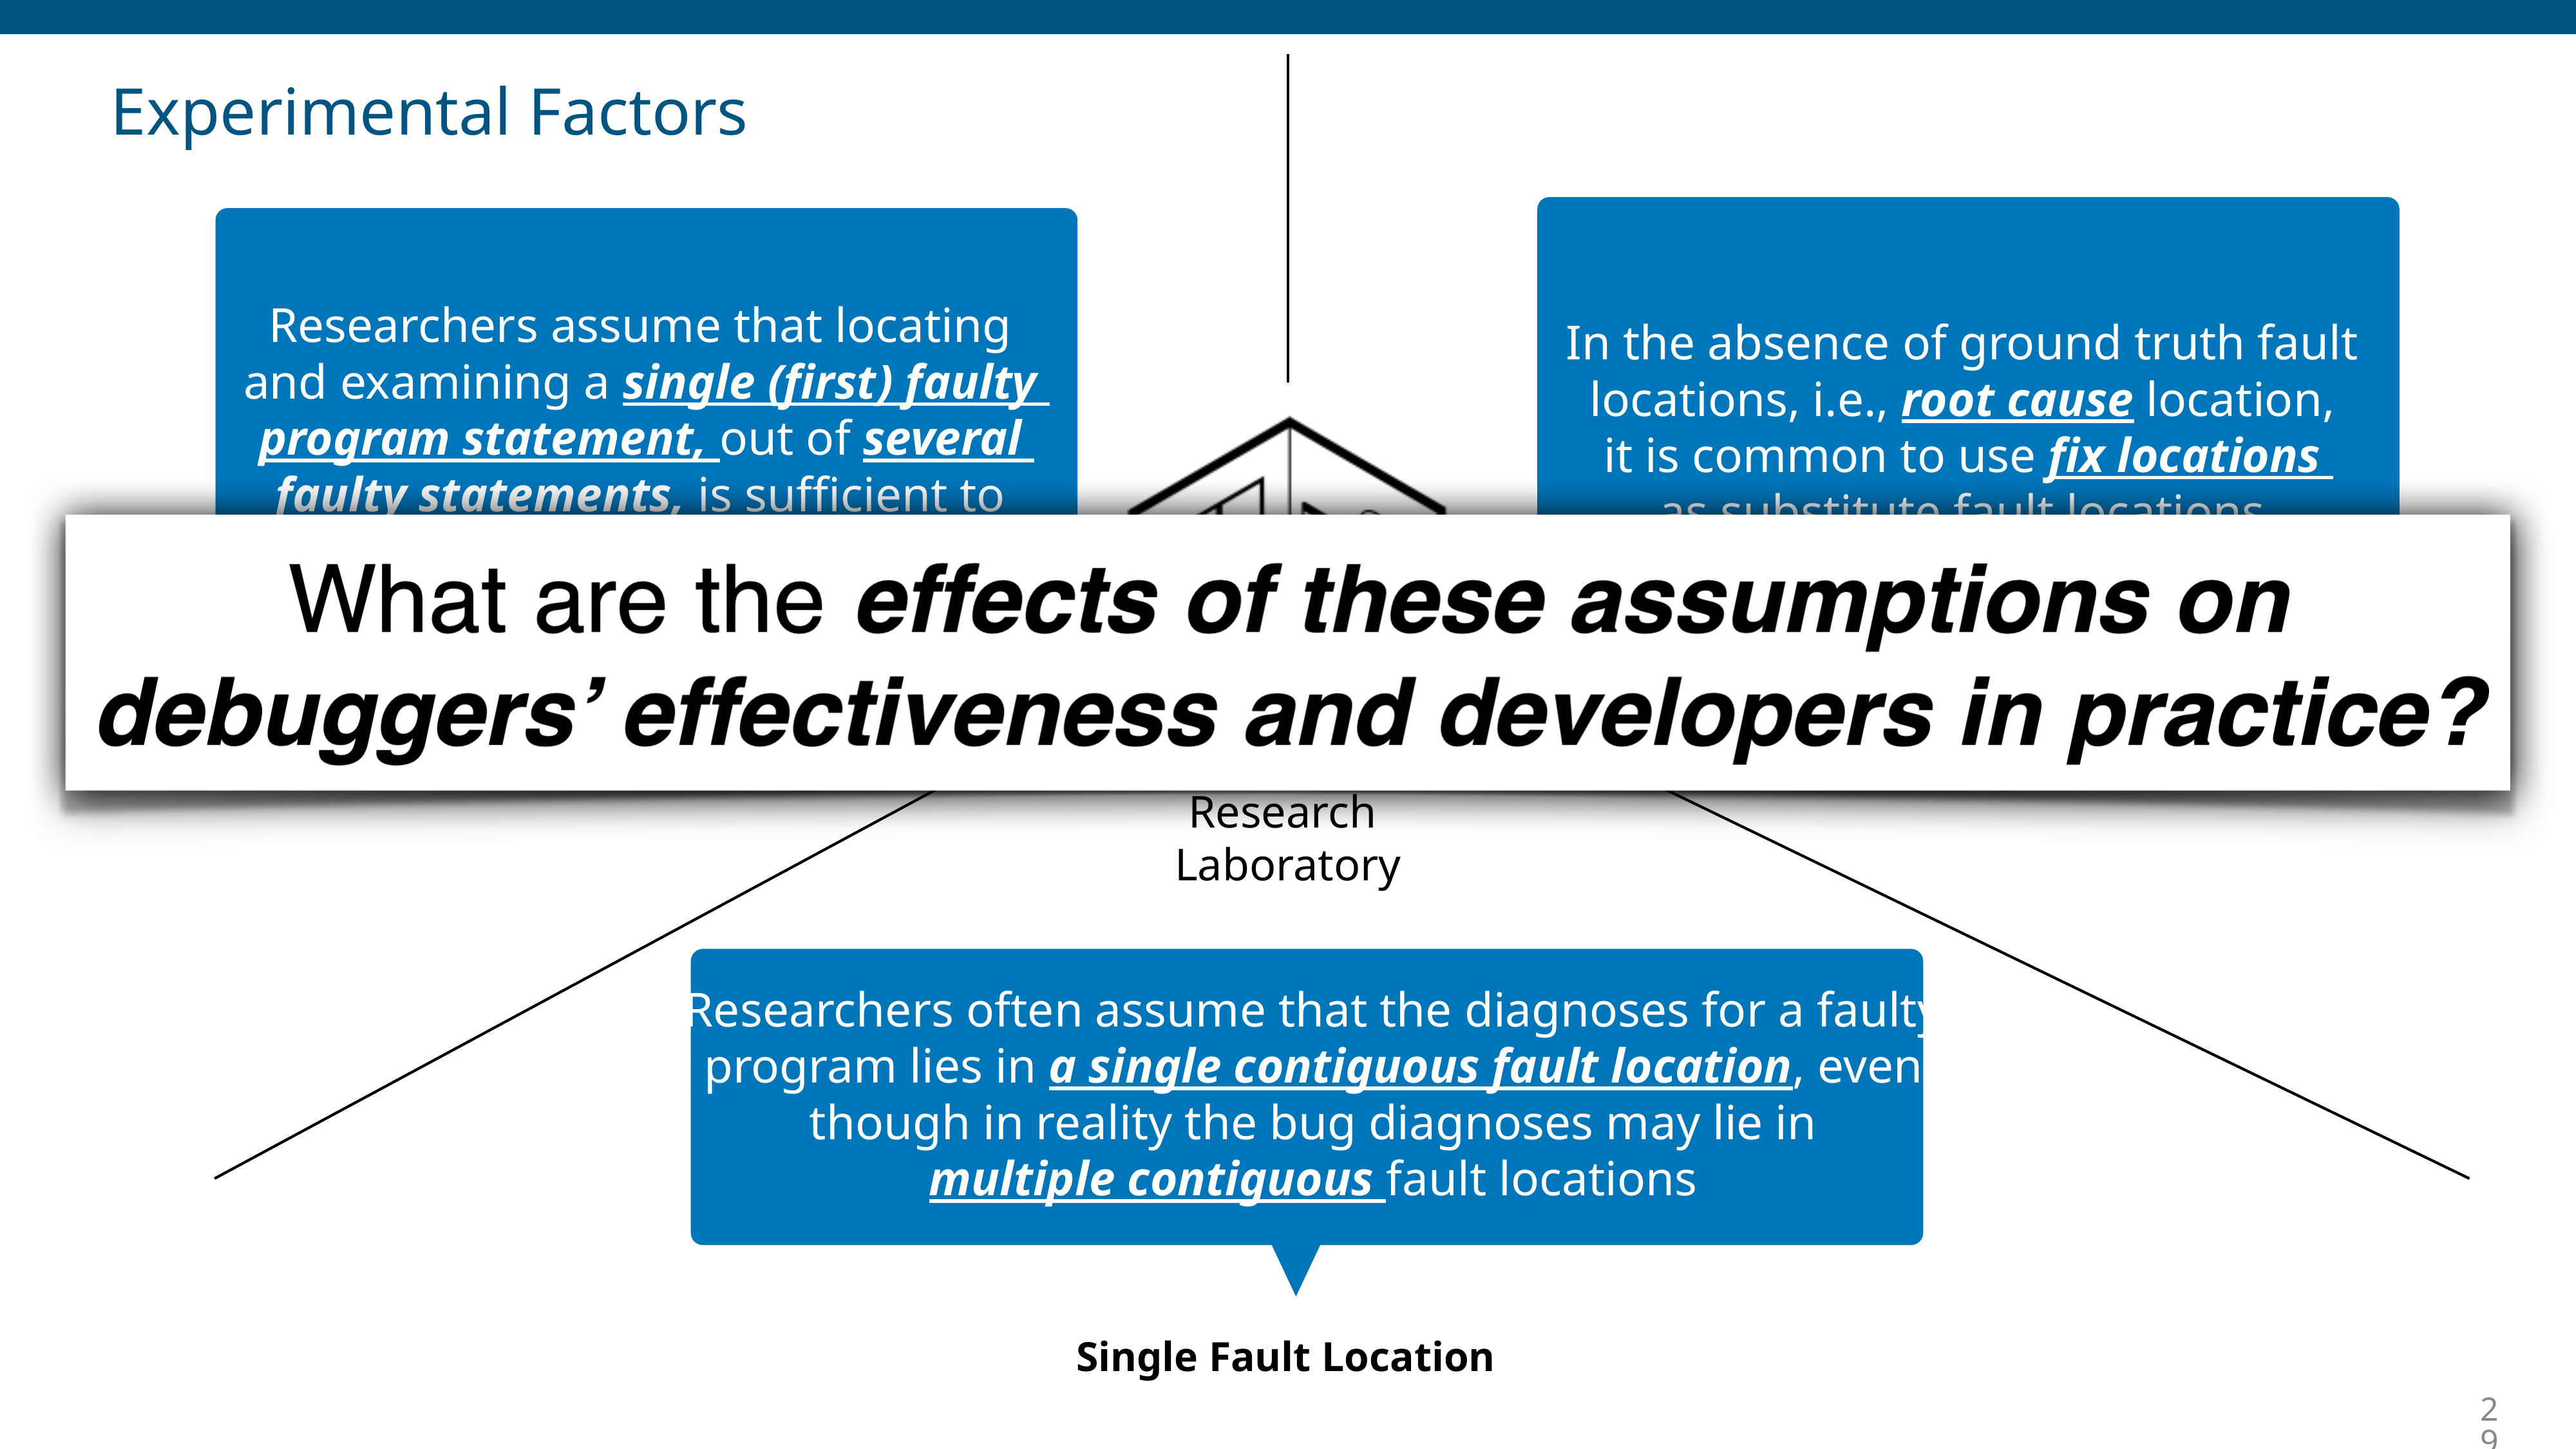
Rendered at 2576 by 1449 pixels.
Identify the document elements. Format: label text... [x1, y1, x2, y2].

picture [57, 407, 2519, 823]
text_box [215, 207, 1078, 513]
slide_number 29 [2470, 1381, 2526, 1439]
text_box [690, 949, 1930, 1385]
text_box Research Laboratory [1139, 856, 1437, 897]
title Experimental Factors [100, 48, 2188, 169]
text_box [1537, 196, 2400, 513]
